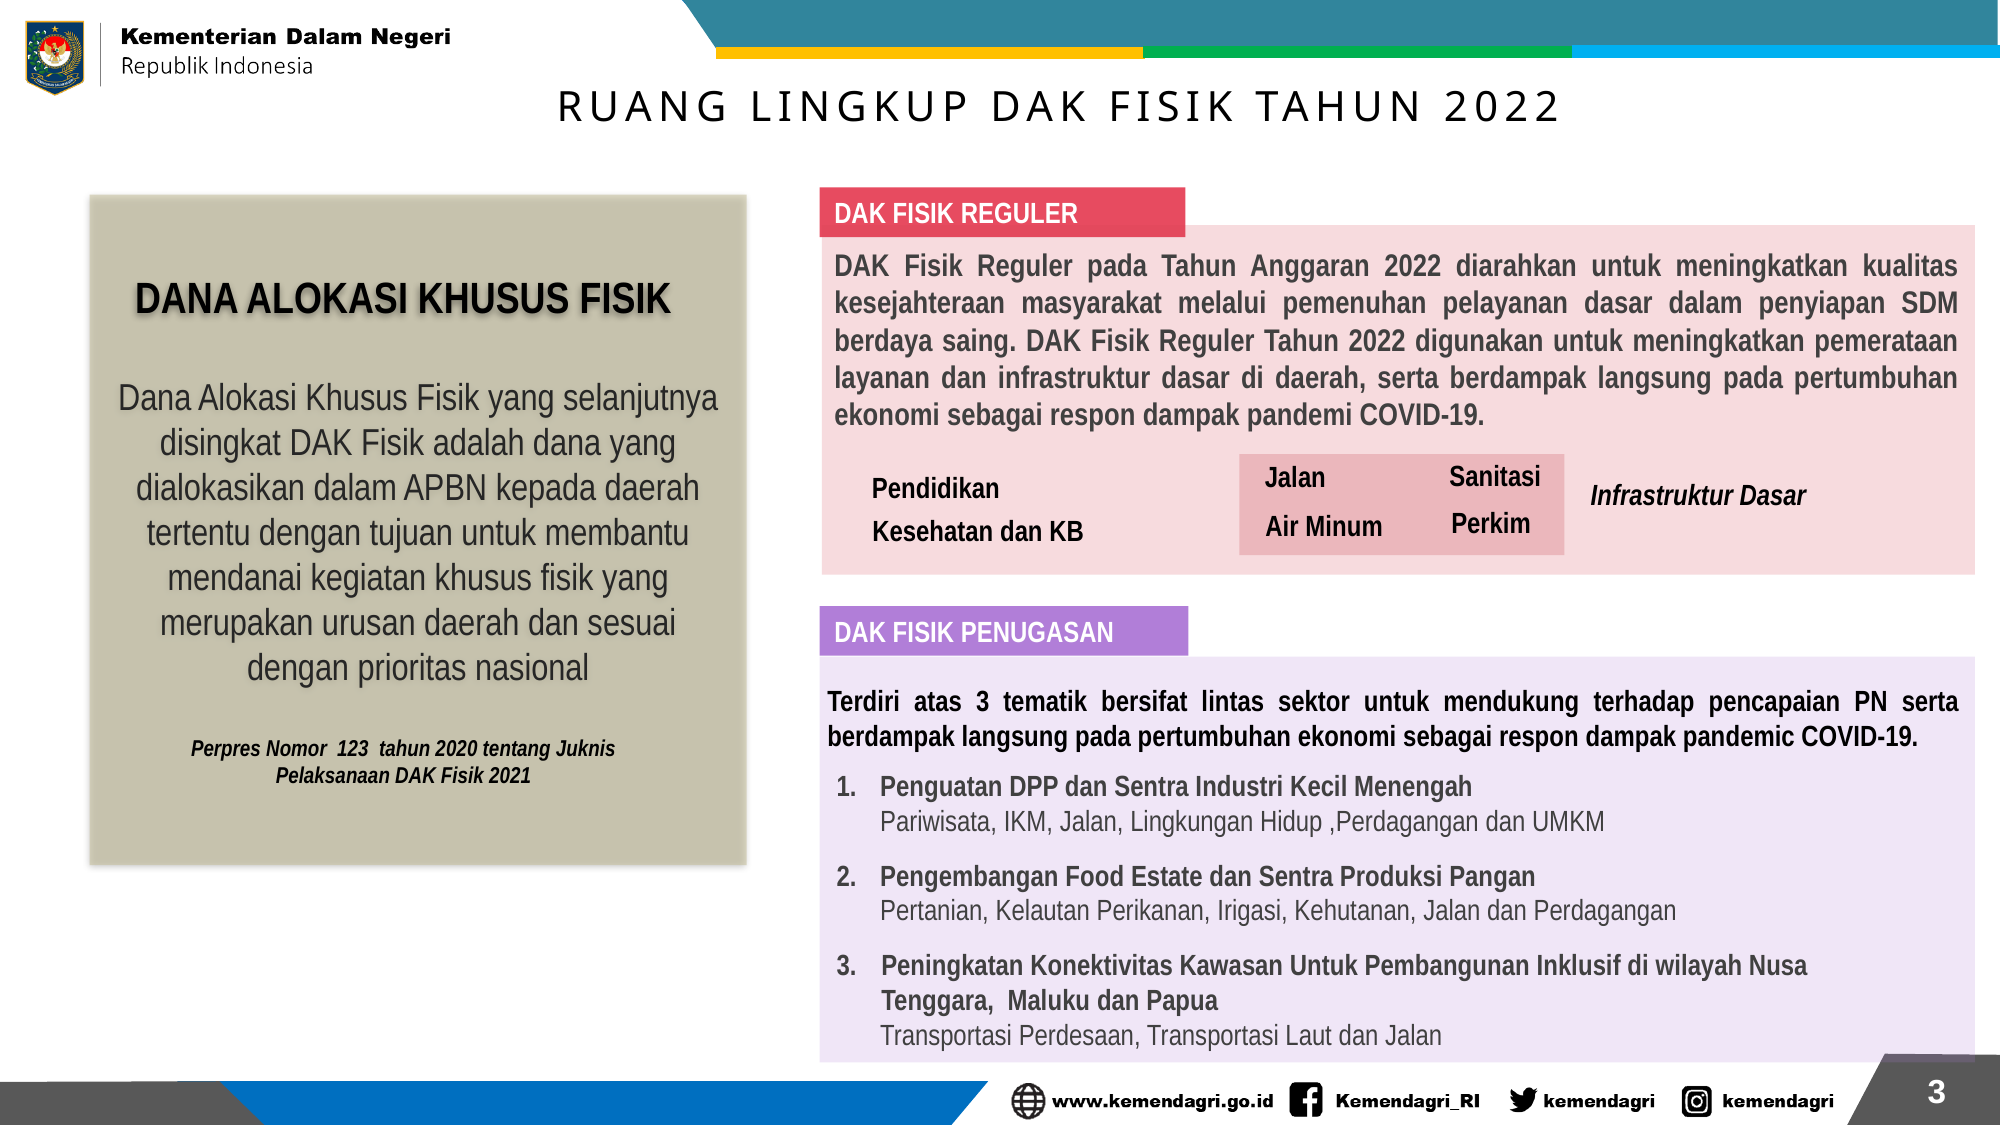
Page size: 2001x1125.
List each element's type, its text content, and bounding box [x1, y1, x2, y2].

text_box Perpres Nomor 123 tahun 2020 tentang Juknis Pelaksanaan DAK Fisik 2021 [129, 723, 678, 799]
text_box Sanitasi [1434, 449, 1563, 500]
text_box [1237, 452, 1566, 557]
text_box Perkim [1436, 497, 1618, 547]
text_box 1. Penguatan DPP dan Sentra Industri Kecil Menengah Pariwisata, IKM, Jalan, Lingkungan Hidup ,Perdagangan dan UMKM 2. Pengembangan Food Estate dan Sentra Produksi Pangan Pertanian, Kelautan Perikanan, Irigasi, Kehutanan, Jalan dan Perdagangan 3. Peningkatan Konektivitas Kawasan Untuk Pembangunan Inklusif di wilayah Nusa Tenggara, Maluku dan Papua Transportasi Perdesaan, Transportasi Laut dan Jalan [821, 760, 1917, 1059]
text_box [817, 655, 1977, 1065]
slide_number 3 [1921, 1070, 1979, 1112]
text_box RUANG LINGKUP DAK FISIK TAHUN 2022 [394, 72, 1722, 138]
text_box [820, 223, 1977, 577]
text_box DANA ALOKASI KHUSUS FISIK [95, 259, 712, 333]
text_box Terdiri atas 3 tematik bersifat lintas sektor untuk mendukung terhadap pencapaian PN serta berdampak langsung pada pertumbuhan ekonomi sebagai respon dampak pandemic COVID-19. [812, 674, 1975, 760]
text_box Infrastruktur Dasar [1575, 468, 1878, 519]
text_box Dana Alokasi Khusus Fisik yang selanjutnya disingkat DAK Fisik adalah dana yang dialokasikan dalam APBN kepada daerah tertentu dengan tujuan untuk membantu mendanai kegiatan khusus fisik yang merupakan urusan daerah dan sesuai dengan prioritas nasional [89, 194, 747, 866]
text_box DAK Fisik Reguler pada Tahun Anggaran 2022 diarahkan untuk meningkatkan kualitas kesejahteraan masyarakat melalui pemenuhan pelayanan dasar dalam penyiapan SDM berdaya saing. DAK Fisik Reguler Tahun 2022 digunakan untuk meningkatkan pemerataan layanan dan infrastruktur dasar di daerah, serta berdampak langsung pada pertumbuhan ekonomi sebagai respon dampak pandemi COVID-19. [819, 237, 1975, 440]
text_box [681, 0, 2000, 51]
text_box Jalan [1249, 451, 1393, 502]
picture [1010, 1078, 1913, 1125]
text_box DAK FISIK PENUGASAN [819, 606, 1189, 656]
text_box DAK FISIK REGULER [819, 187, 1186, 237]
text_box Kesehatan dan KB [857, 504, 1152, 555]
picture [25, 20, 450, 96]
text_box Air Minum [1250, 500, 1428, 550]
text_box Pendidikan [857, 461, 1152, 504]
